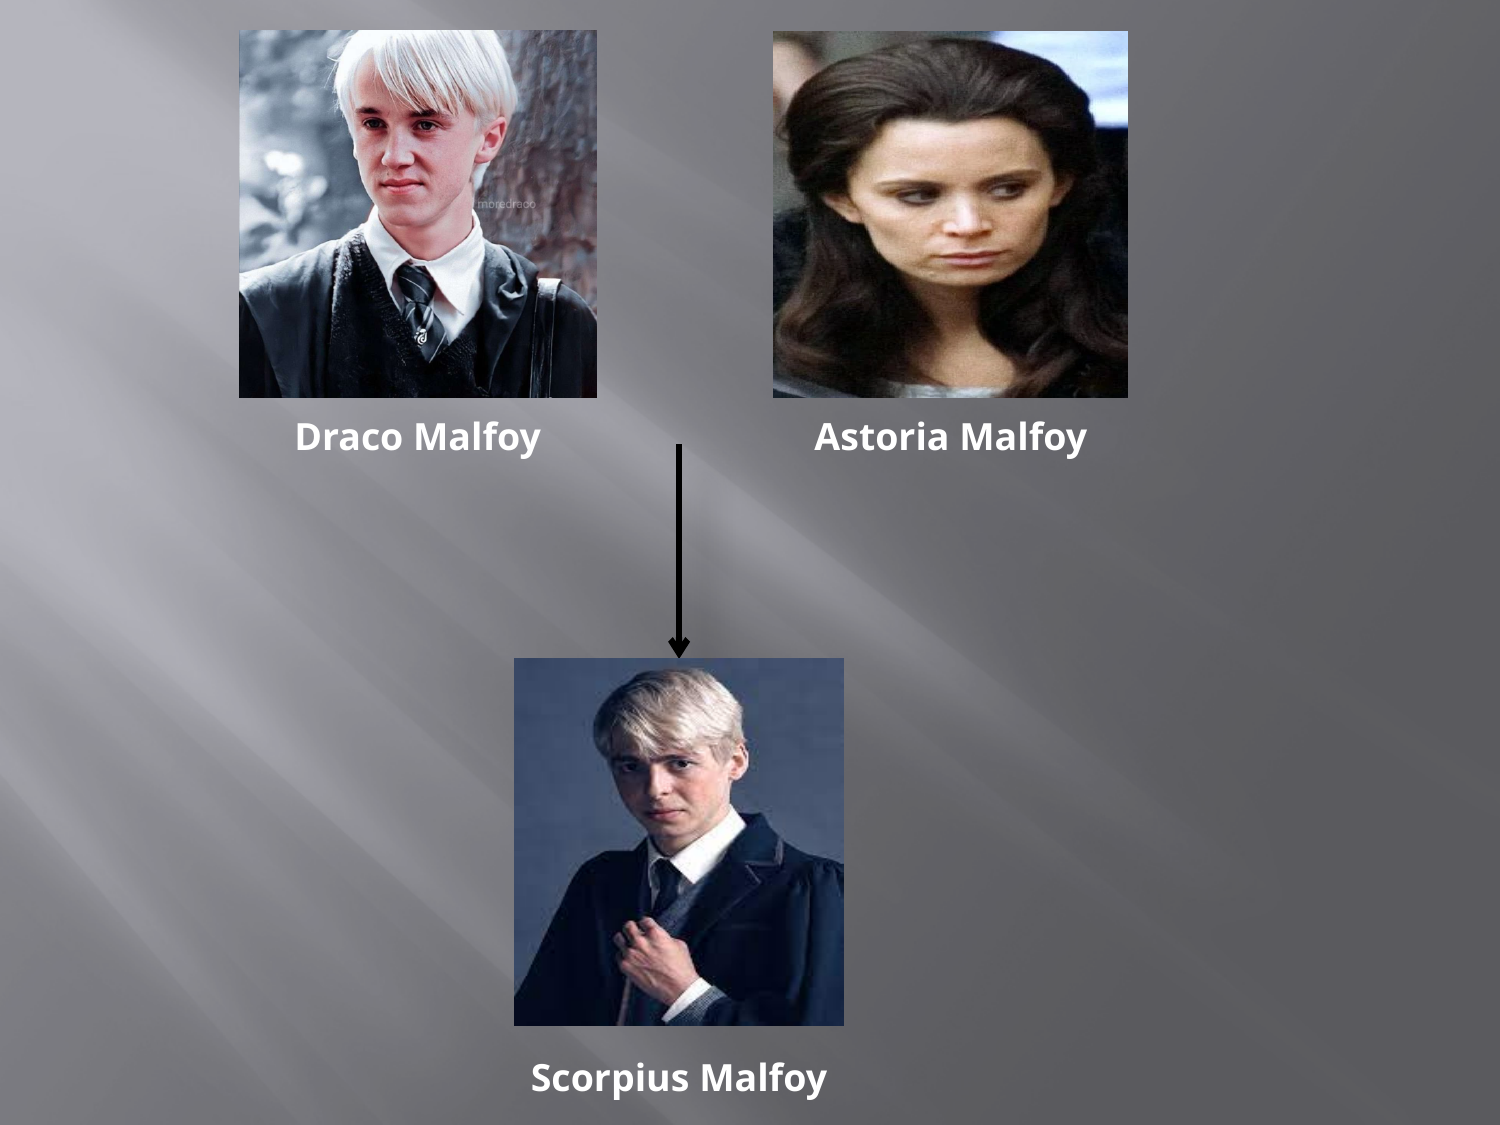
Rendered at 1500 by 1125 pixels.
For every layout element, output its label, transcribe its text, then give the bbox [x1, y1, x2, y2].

picture [239, 30, 597, 398]
text_box Astoria Malfoy [773, 405, 1128, 466]
picture [514, 658, 844, 1026]
text_box Draco Malfoy [239, 405, 597, 466]
picture [773, 31, 1129, 399]
text_box Scorpius Malfoy [466, 1046, 892, 1107]
